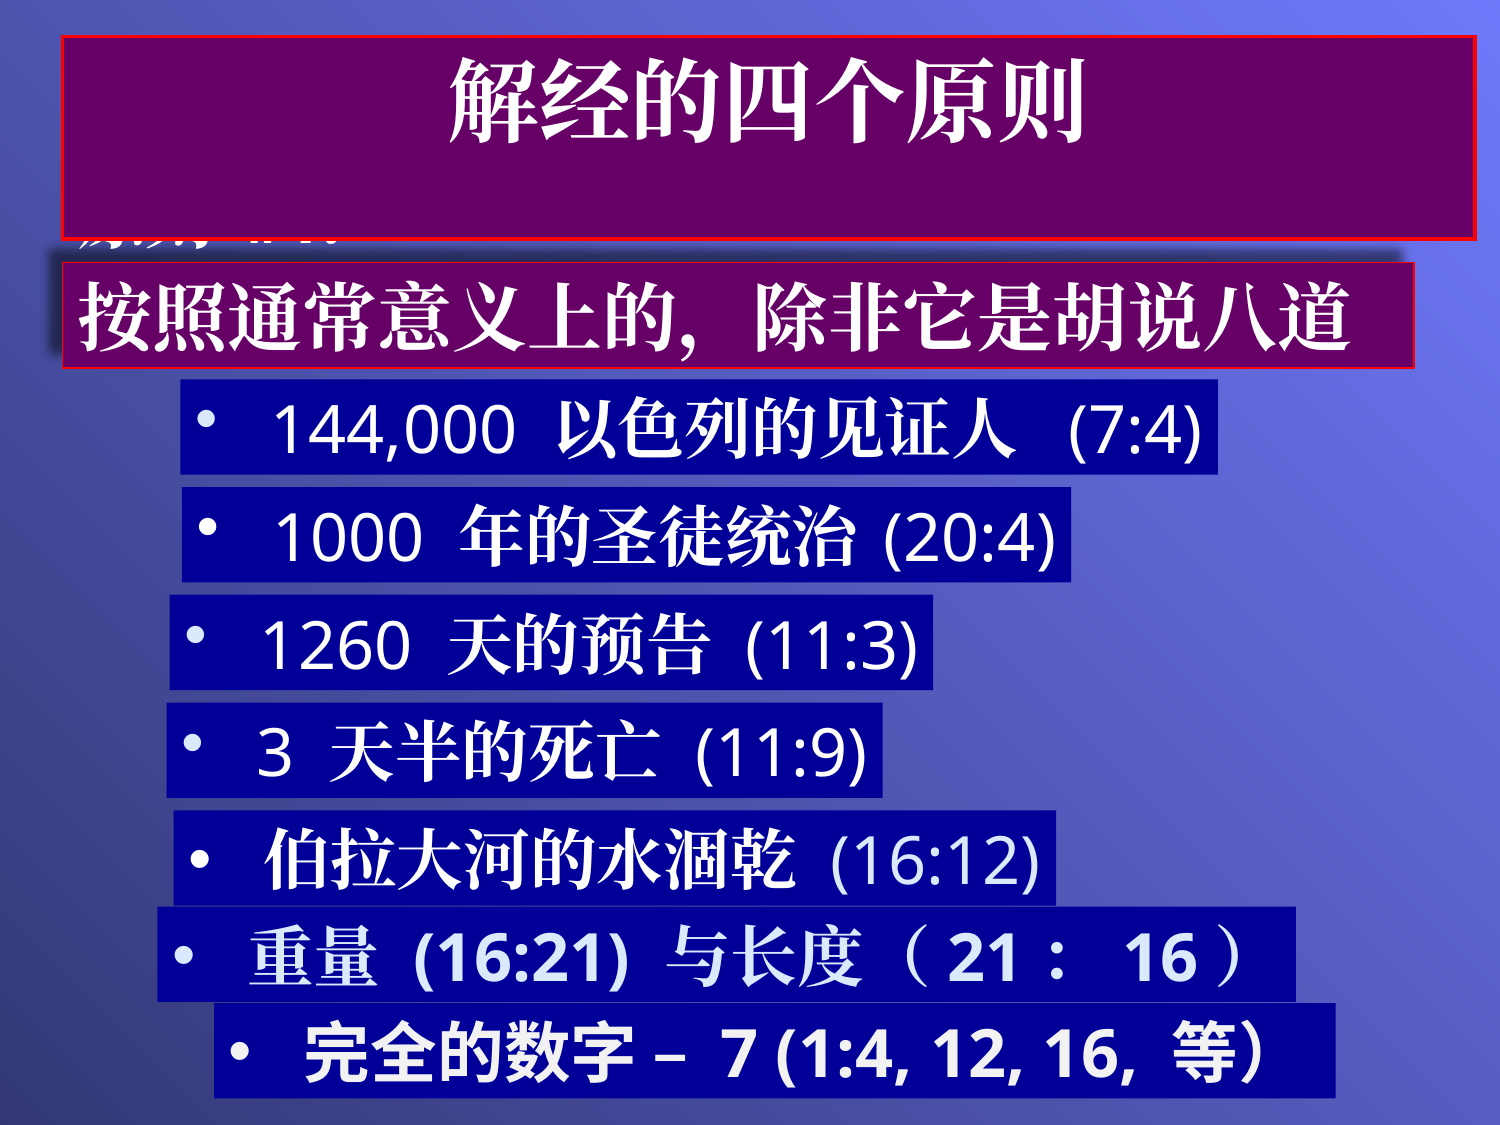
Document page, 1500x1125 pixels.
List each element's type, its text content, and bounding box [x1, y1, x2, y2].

title 解经的四个原则 [62, 36, 1475, 240]
text_box 3 天半的死亡 (11:9) [166, 702, 883, 798]
text_box 原则 #1: [64, 240, 668, 265]
text_box 144,000 以色列的见证人 (7:4) [180, 379, 1218, 475]
text_box 伯拉大河的水涸乾 (16:12) [173, 810, 1057, 906]
text_box 完全的数字 – 7 (1:4, 12, 16, 等） [214, 1003, 1336, 1099]
text_box 重量 (16:21) 与长度（21：16） [157, 906, 1296, 1002]
text_box 1000 年的圣徒统治 (20:4) [181, 487, 1072, 583]
text_box 按照通常意义上的，除非它是胡说八道 [62, 262, 1415, 368]
text_box 1260 天的预告 (11:3) [169, 594, 934, 691]
